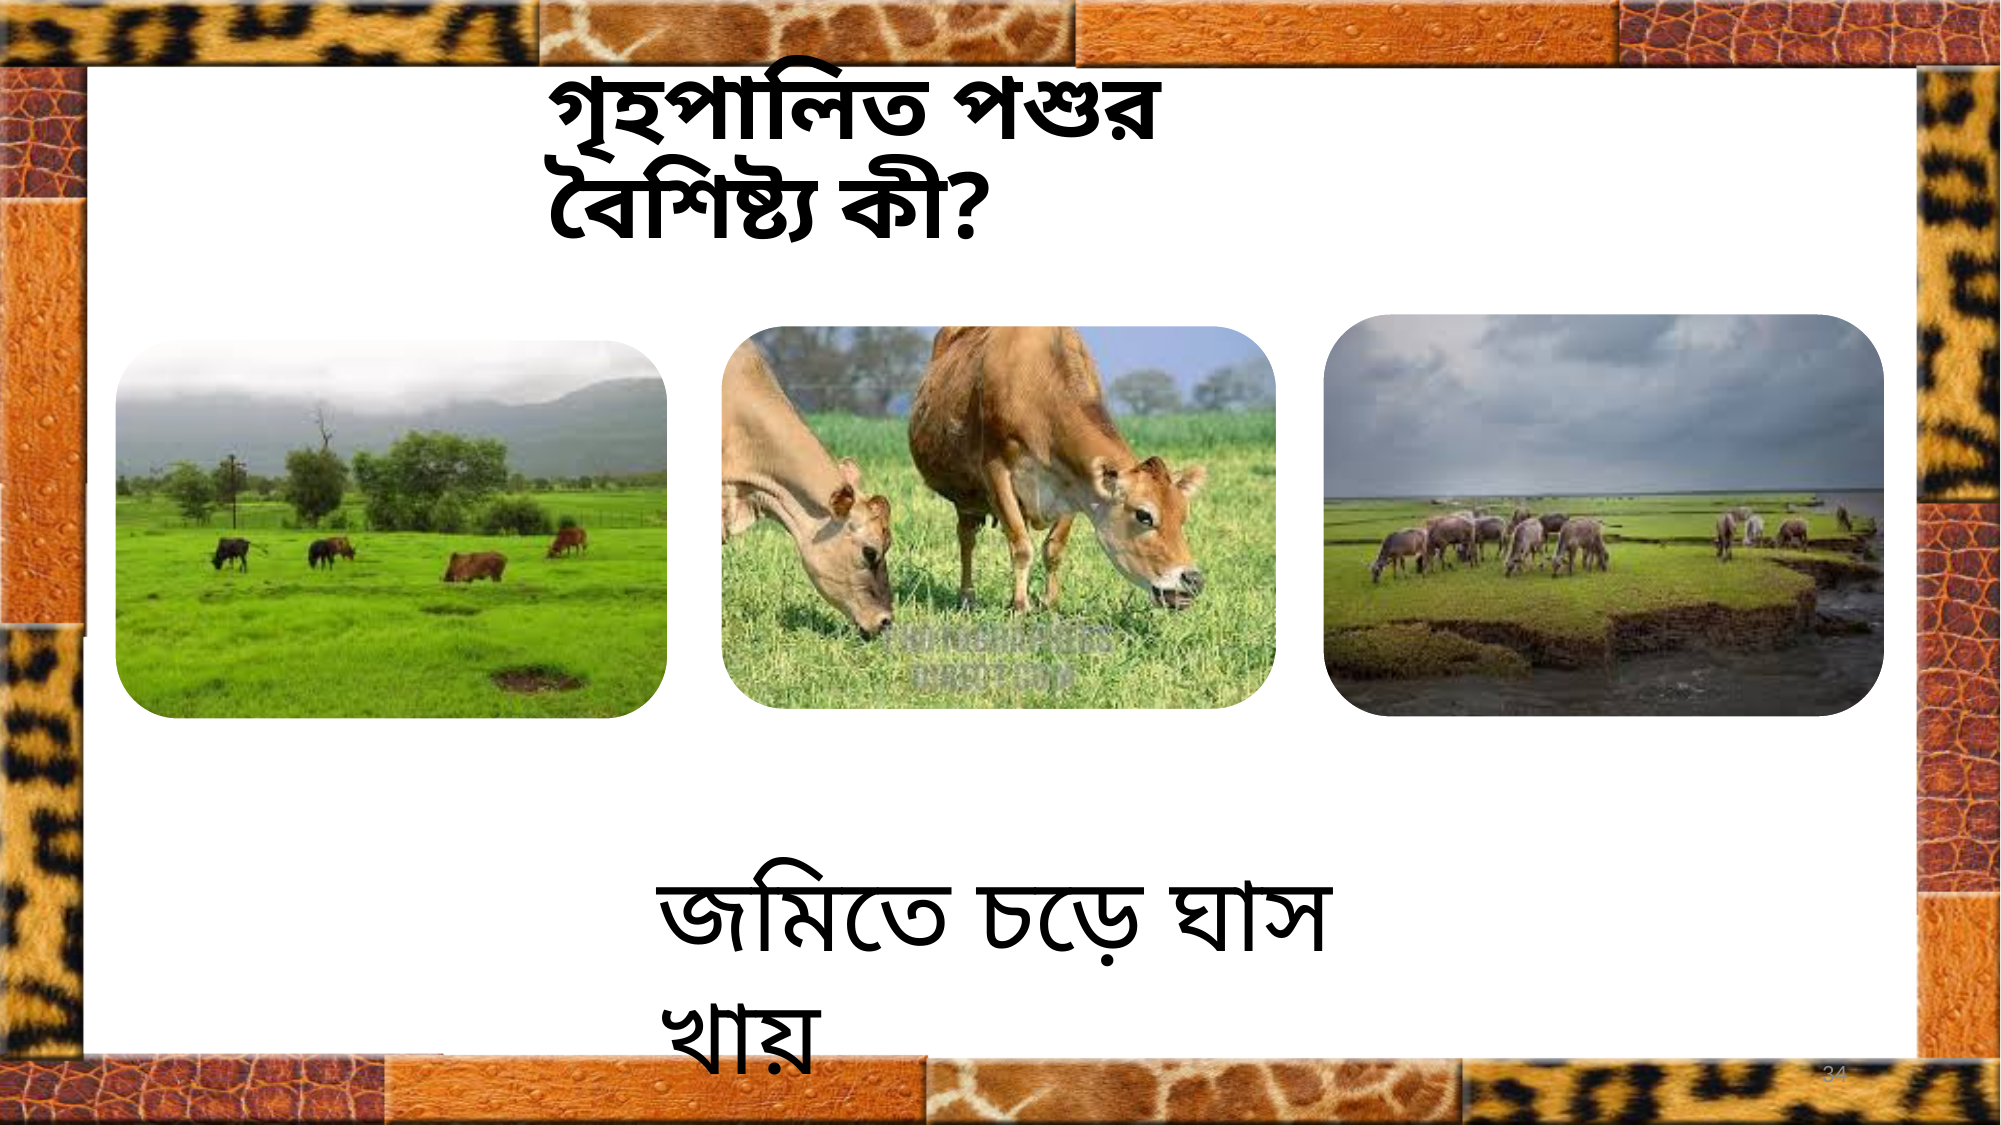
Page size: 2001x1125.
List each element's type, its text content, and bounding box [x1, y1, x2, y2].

picture [0, 0, 2001, 1125]
text_box জমিতে চড়ে ঘাস খায় [642, 841, 1357, 1102]
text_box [114, 313, 1886, 720]
title গৃহপালিত পশুর বৈশিষ্ট্য কী? [532, 84, 1416, 246]
slide_number 34 [1412, 1042, 1863, 1103]
